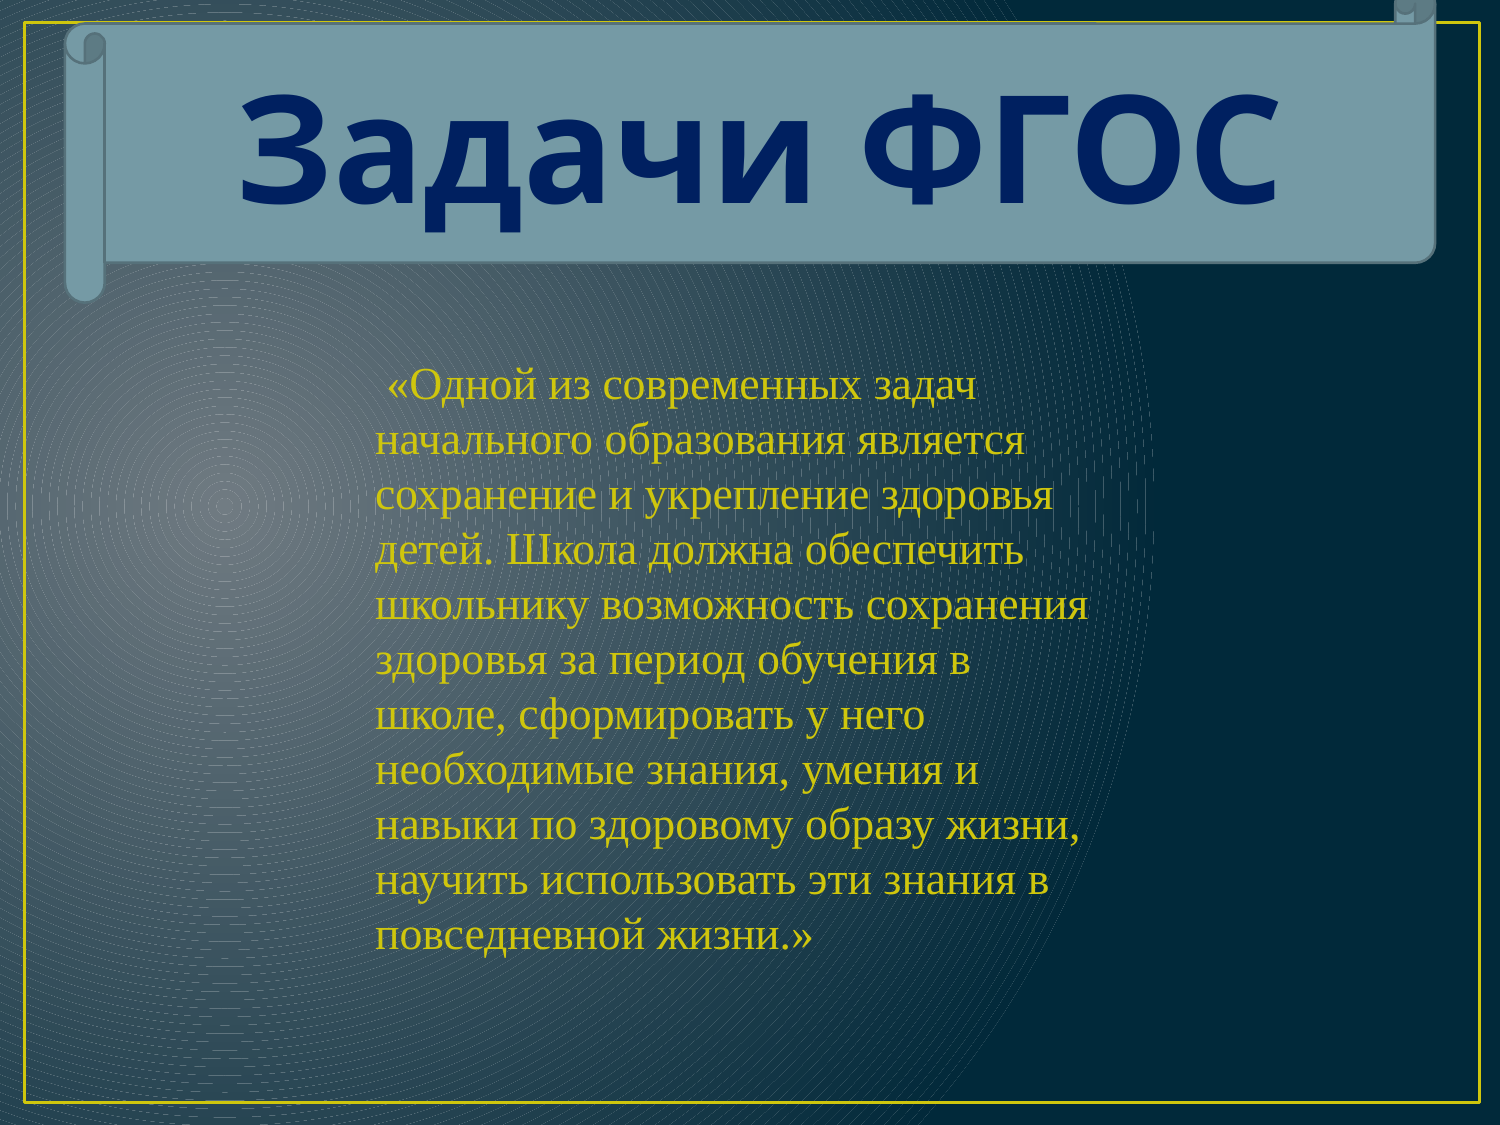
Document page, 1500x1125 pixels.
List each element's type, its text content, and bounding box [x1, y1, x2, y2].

text_box Задачи ФГОС [63, 0, 1437, 304]
text_box «Одной из современных задач начального образования является сохранение и укрепление здоровья детей. Школа должна обеспечить школьнику возможность сохранения здоровья за период обучения в школе, сформировать у него необходимые знания, умения и навыки по здоровому образу жизни, научить использовать эти знания в повседневной жизни.» [360, 346, 1128, 967]
